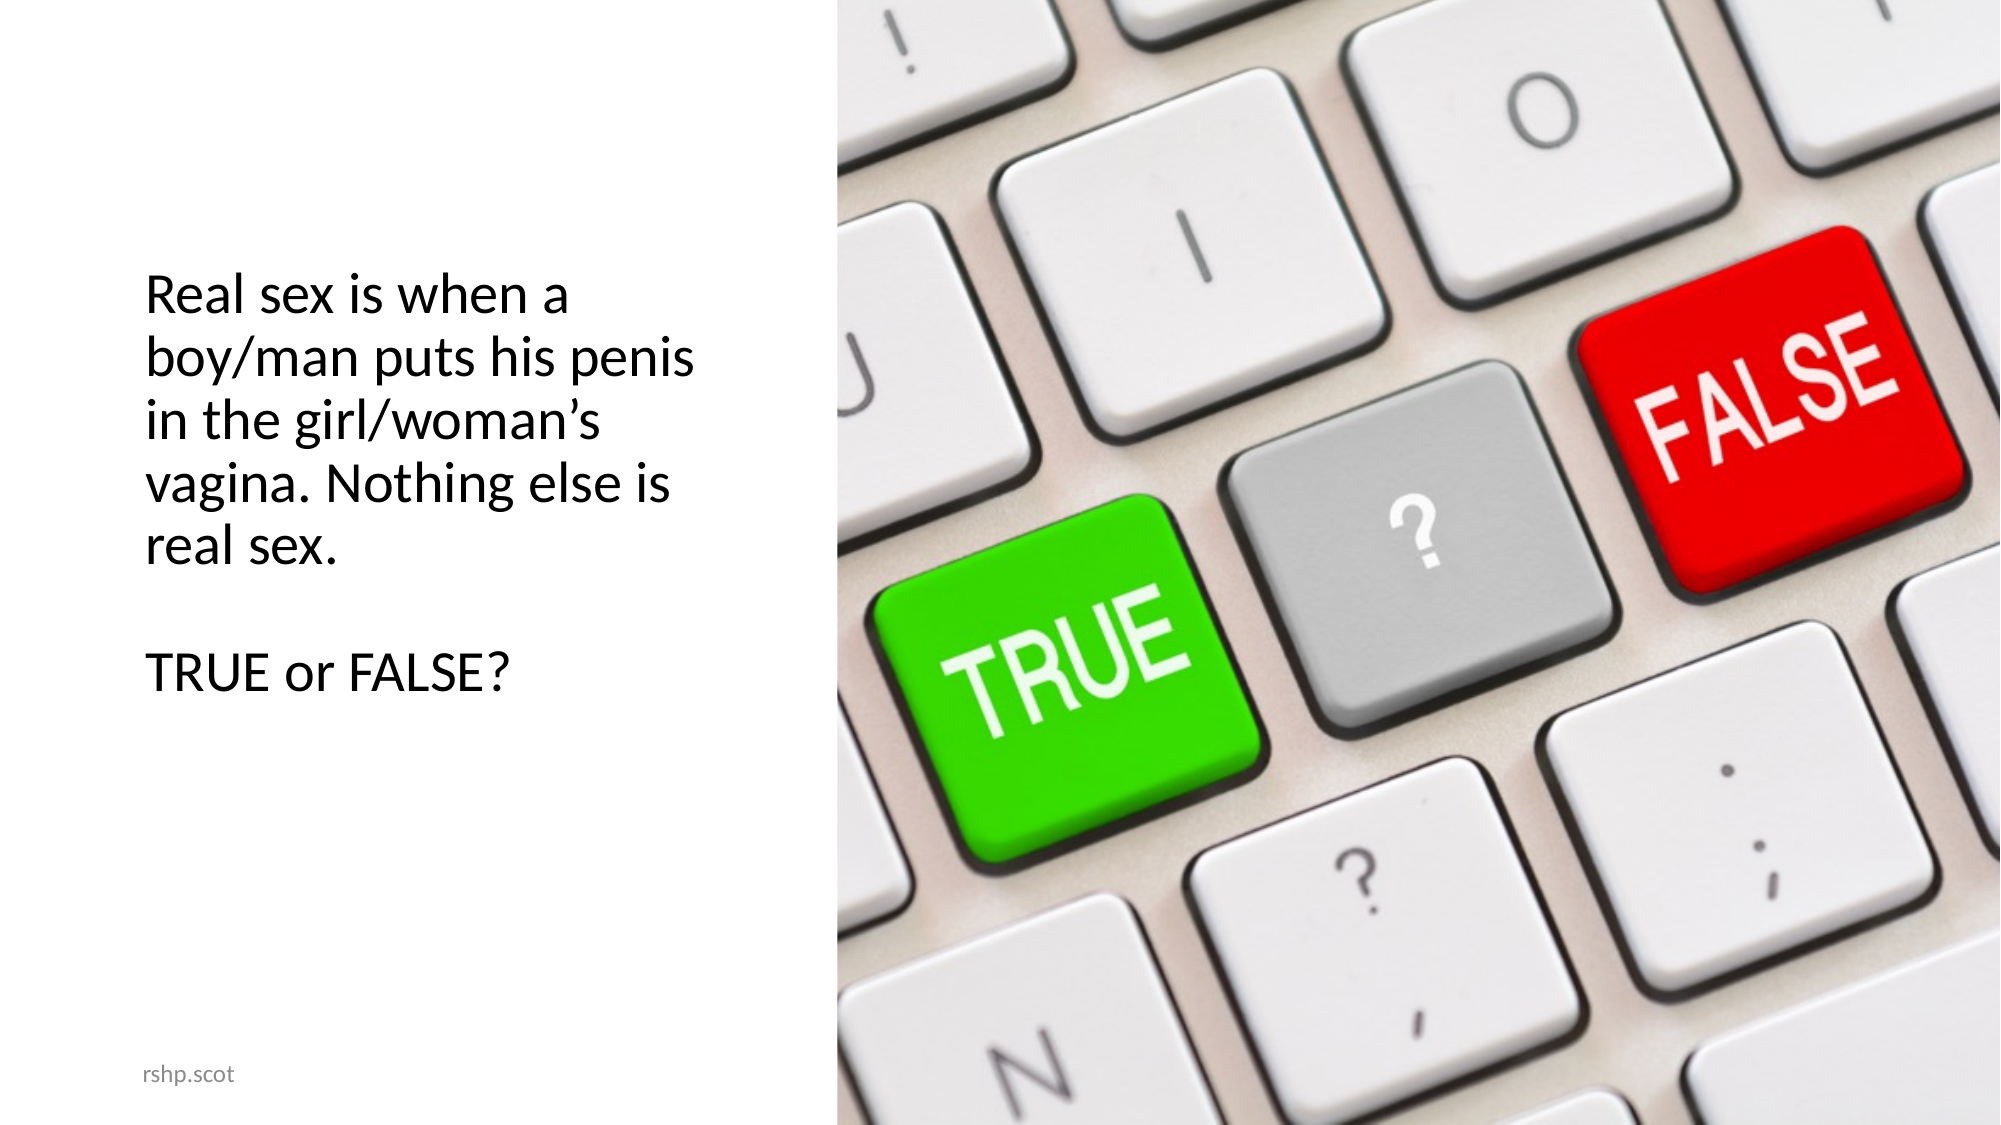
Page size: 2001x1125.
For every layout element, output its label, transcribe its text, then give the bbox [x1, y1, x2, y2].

footer rshp.scot [127, 1042, 803, 1103]
title Real sex is when a boy/man puts his penis in the girl/woman’s vagina. Nothing else is real sex. TRUE or FALSE? [130, 343, 749, 782]
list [837, 0, 2000, 1125]
